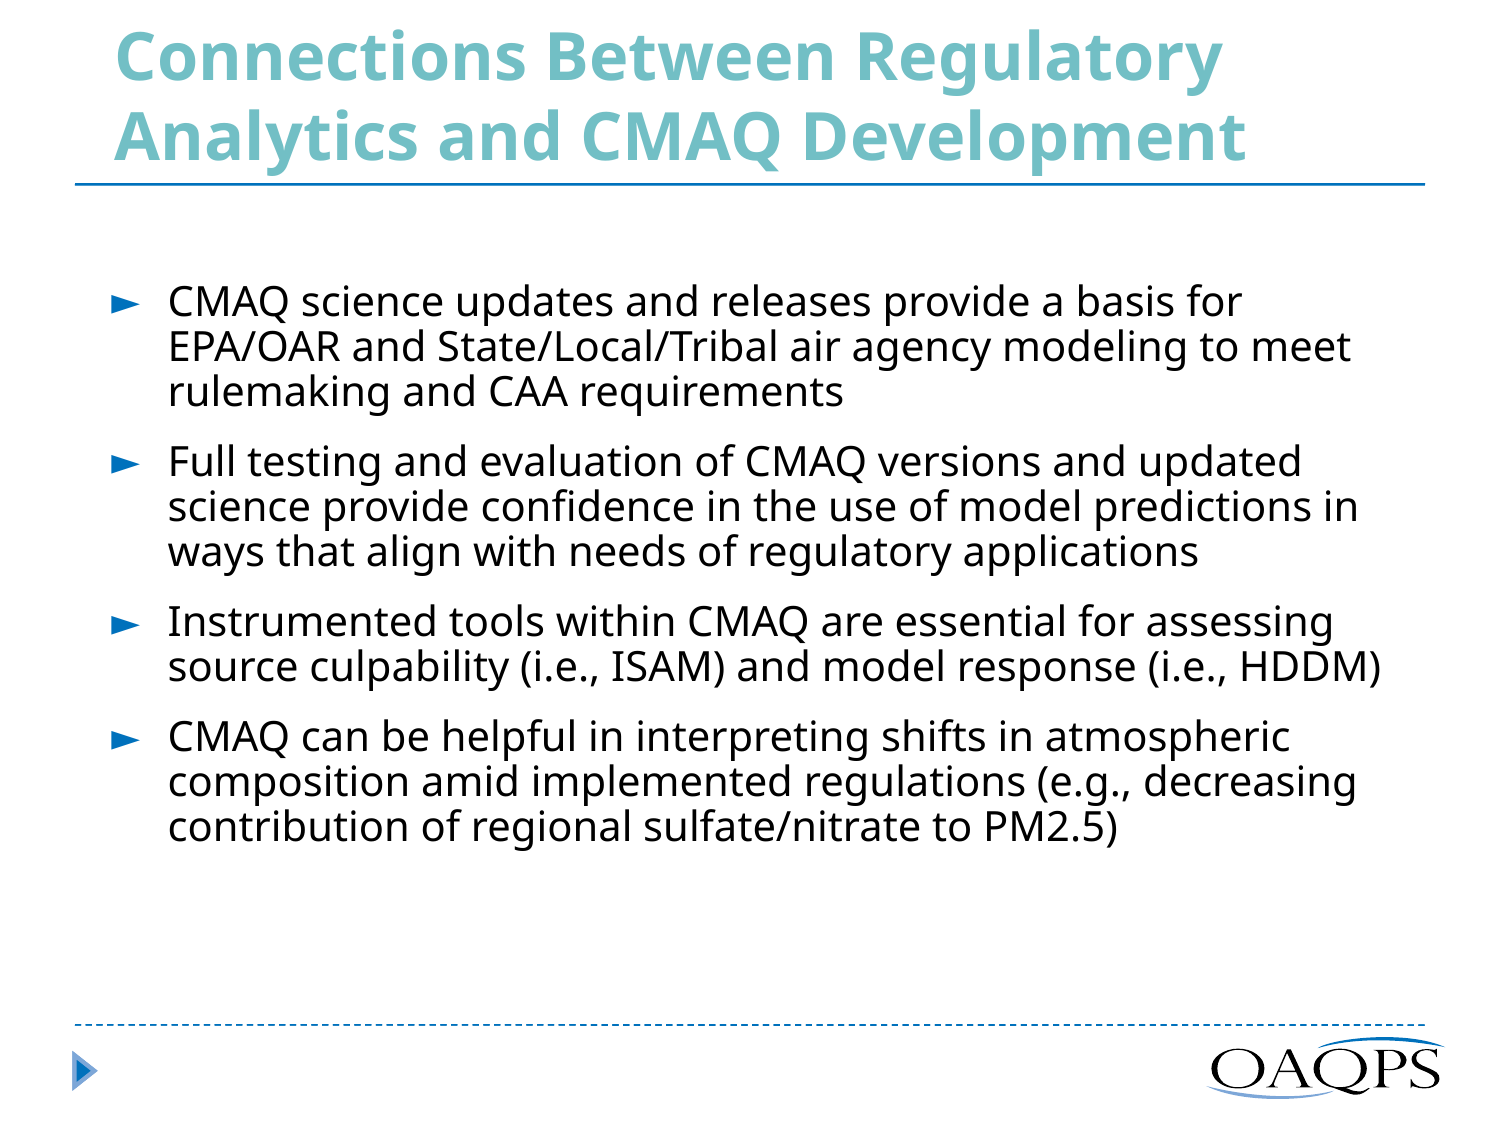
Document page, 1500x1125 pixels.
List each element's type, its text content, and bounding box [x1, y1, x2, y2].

title Connections Between Regulatory Analytics and CMAQ Development [100, 11, 1413, 175]
list CMAQ science updates and releases provide a basis for EPA/OAR and State/Local/Tribal air agency modeling to meet rulemaking and CAA requirements Full testing and evaluation of CMAQ versions and updated science provide confidence in the use of model predictions in ways that align with needs of regulatory applications Instrumented tools within CMAQ are essential for assessing source culpability (i.e., ISAM) and model response (i.e., HDDM) CMAQ can be helpful in interpreting shifts in atmospheric composition amid implemented regulations (e.g., decreasing contribution of regional sulfate/nitrate to PM2.5) [100, 275, 1394, 888]
